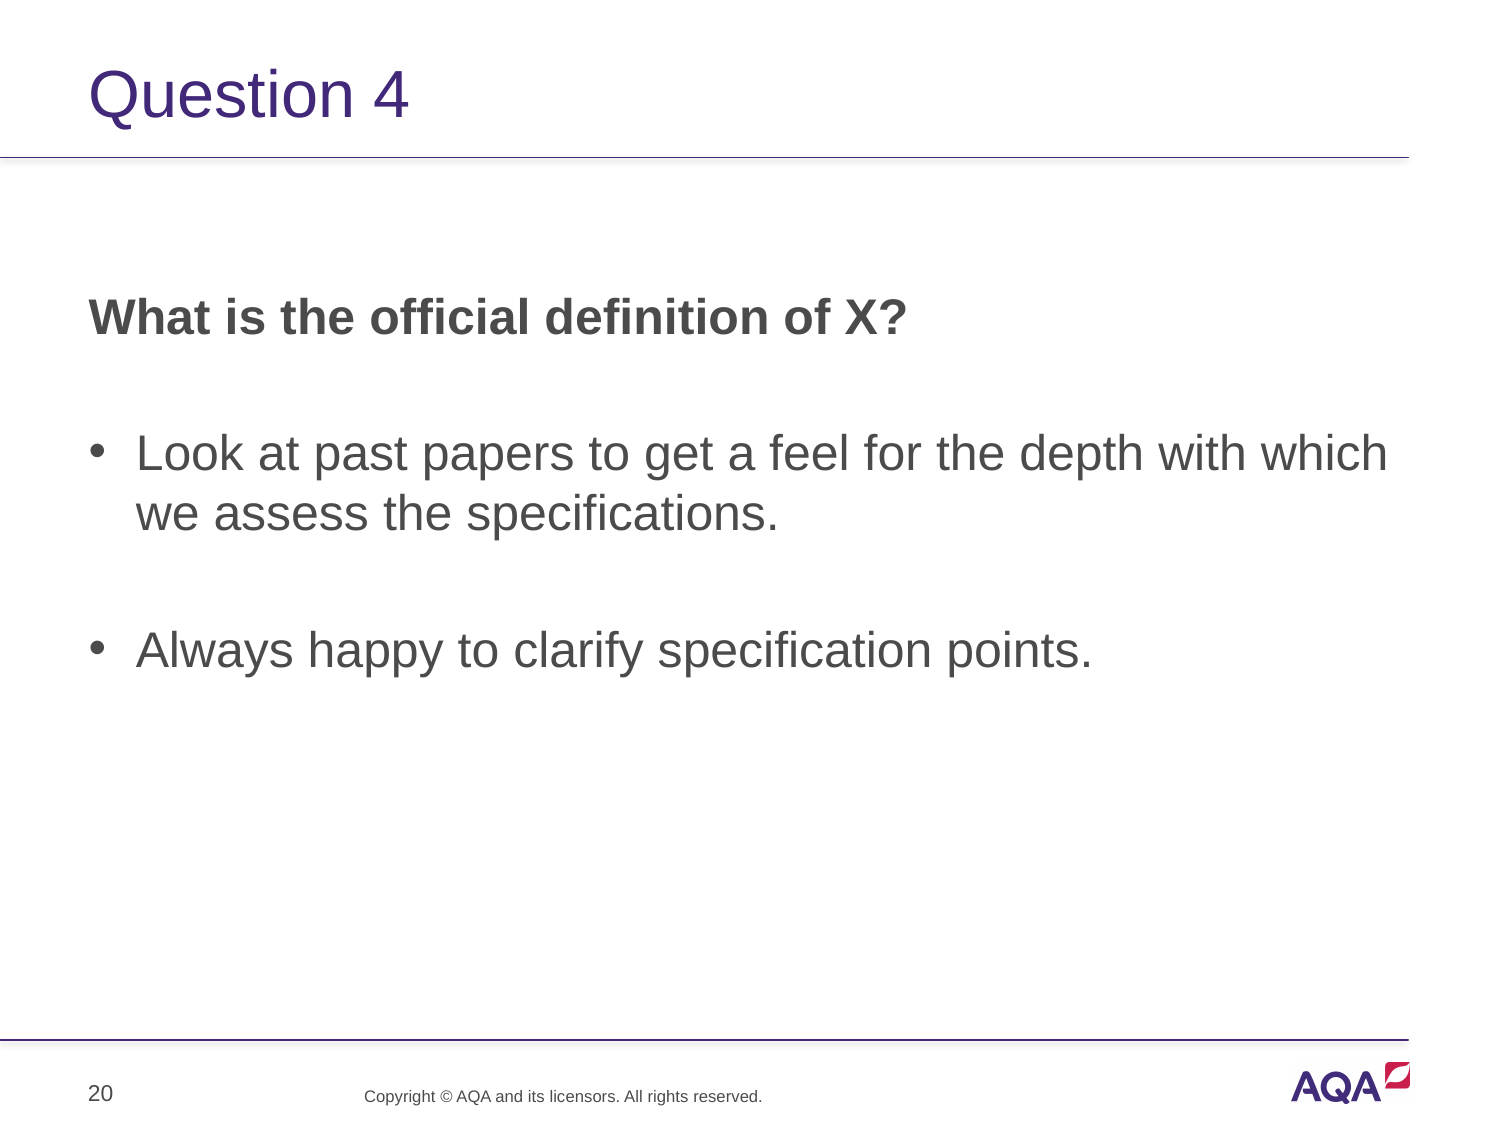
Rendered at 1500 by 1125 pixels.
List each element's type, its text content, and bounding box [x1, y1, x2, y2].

picture [1291, 1062, 1410, 1104]
list What is the official definition of X? Look at past papers to get a feel for the depth with which we assess the specifications. Always happy to clarify specification points. [88, 284, 1409, 1007]
slide_number 20 [72, 1062, 188, 1123]
footer Copyright © AQA and its licensors. All rights reserved. [324, 1084, 764, 1124]
title Question 4 [88, 72, 1409, 144]
